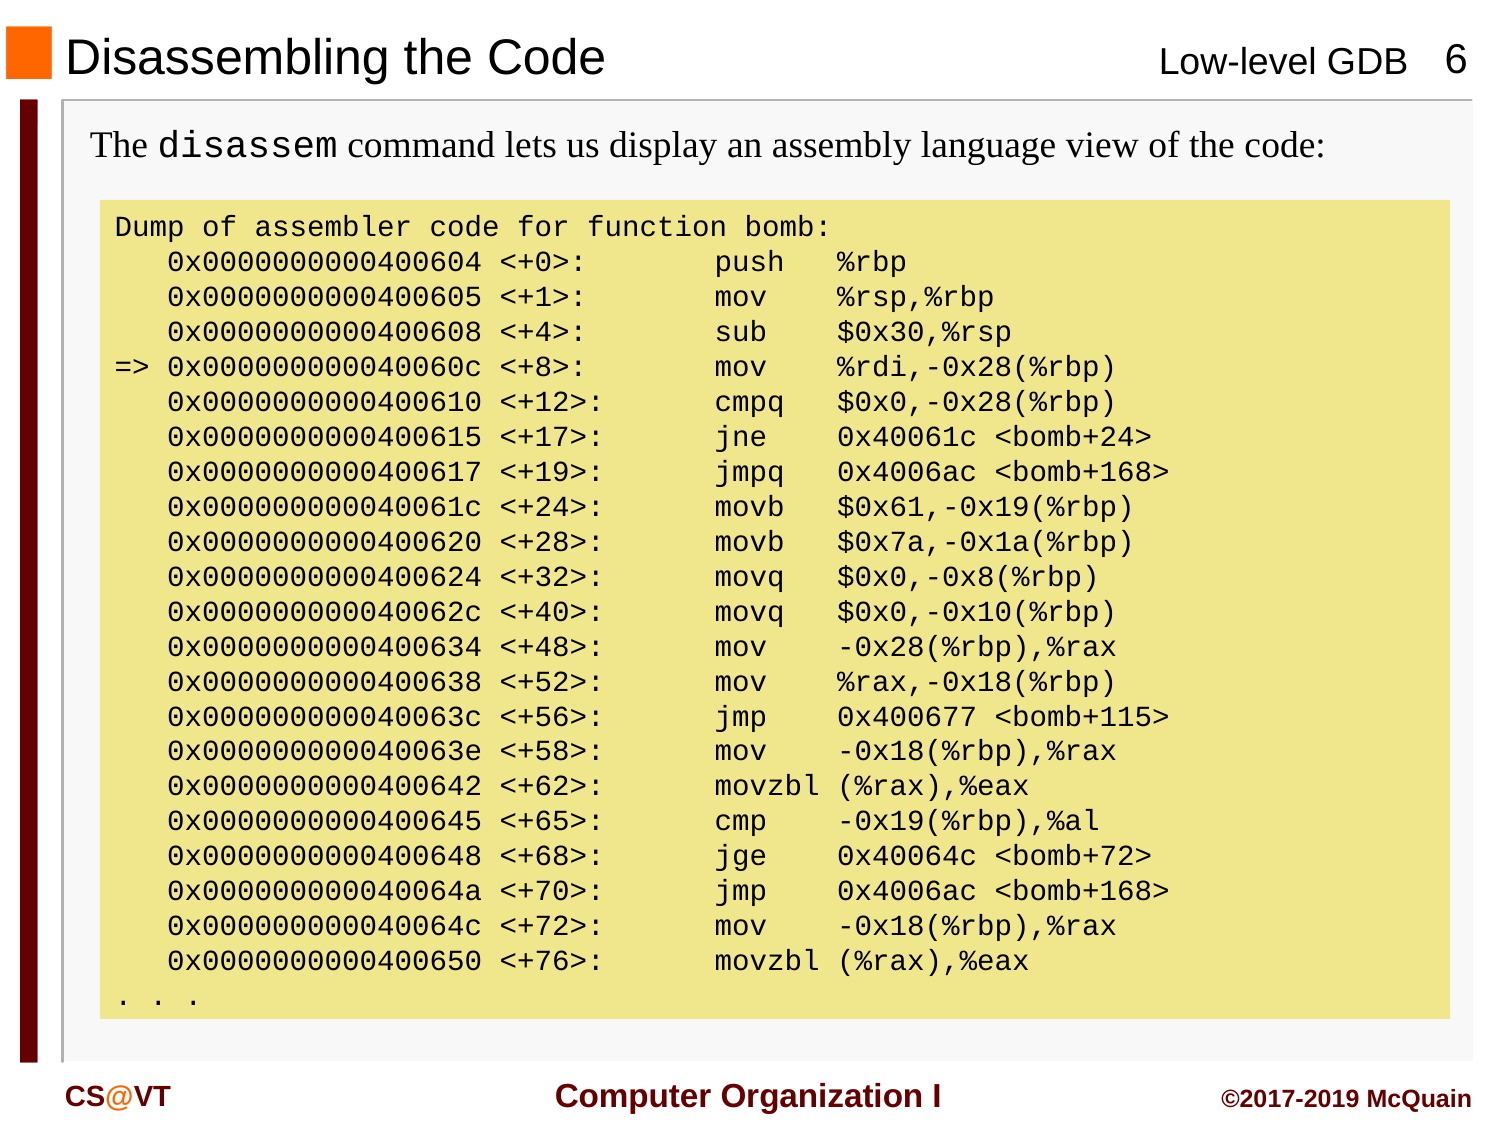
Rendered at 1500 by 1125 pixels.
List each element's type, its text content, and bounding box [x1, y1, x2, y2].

text_box The disassem command lets us display an assembly language view of the code: [75, 112, 1463, 173]
text_box Dump of assembler code for function bomb: 0x0000000000400604 <+0>: push %rbp 0x0000000000400605 <+1>: mov %rsp,%rbp 0x0000000000400608 <+4>: sub $0x30,%rsp => 0x000000000040060c <+8>: mov %rdi,-0x28(%rbp) 0x0000000000400610 <+12>: cmpq $0x0,-0x28(%rbp) 0x0000000000400615 <+17>: jne 0x40061c <bomb+24> 0x0000000000400617 <+19>: jmpq 0x4006ac <bomb+168> 0x000000000040061c <+24>: movb $0x61,-0x19(%rbp) 0x0000000000400620 <+28>: movb $0x7a,-0x1a(%rbp) 0x0000000000400624 <+32>: movq $0x0,-0x8(%rbp) 0x000000000040062c <+40>: movq $0x0,-0x10(%rbp) 0x0000000000400634 <+48>: mov -0x28(%rbp),%rax 0x0000000000400638 <+52>: mov %rax,-0x18(%rbp) 0x000000000040063c <+56>: jmp 0x400677 <bomb+115> 0x000000000040063e <+58>: mov -0x18(%rbp),%rax 0x0000000000400642 <+62>: movzbl (%rax),%eax 0x0000000000400645 <+65>: cmp -0x19(%rbp),%al 0x0000000000400648 <+68>: jge 0x40064c <bomb+72> 0x000000000040064a <+70>: jmp 0x4006ac <bomb+168> 0x000000000040064c <+72>: mov -0x18(%rbp),%rax 0x0000000000400650 <+76>: movzbl (%rax),%eax . . . [99, 199, 1450, 1019]
text_box Disassembling the Code [50, 26, 1000, 83]
title [50, 83, 1000, 91]
